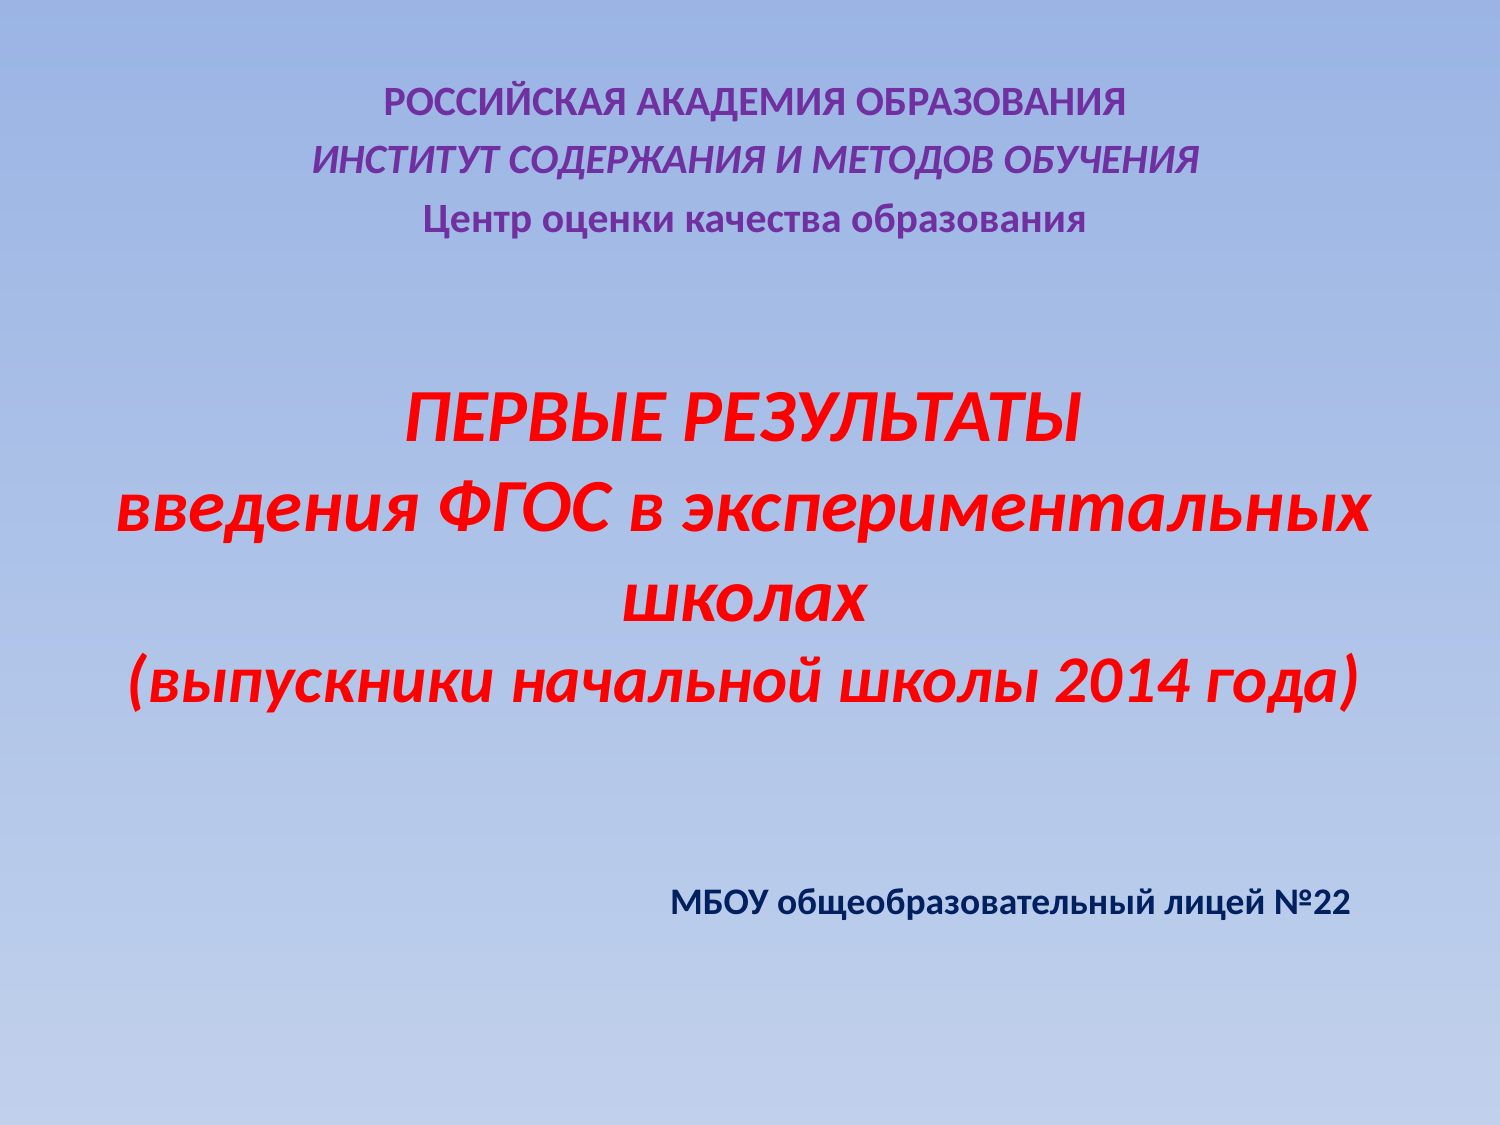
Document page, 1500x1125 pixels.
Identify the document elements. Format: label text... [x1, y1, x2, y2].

text_box МБОУ общеобразовательный лицей №22 [655, 869, 1436, 930]
title ПЕРВЫЕ РЕЗУЛЬТАТЫ введения ФГОС в экспериментальных школах (выпускники начальной школы 2014 года) [41, 420, 1447, 662]
subtitle РОССИЙСКАЯ АКАДЕМИЯ ОБРАЗОВАНИЯ ИНСТИТУТ СОДЕРЖАНИЯ И МЕТОДОВ ОБУЧЕНИЯ Центр оценки качества образования [230, 66, 1281, 354]
